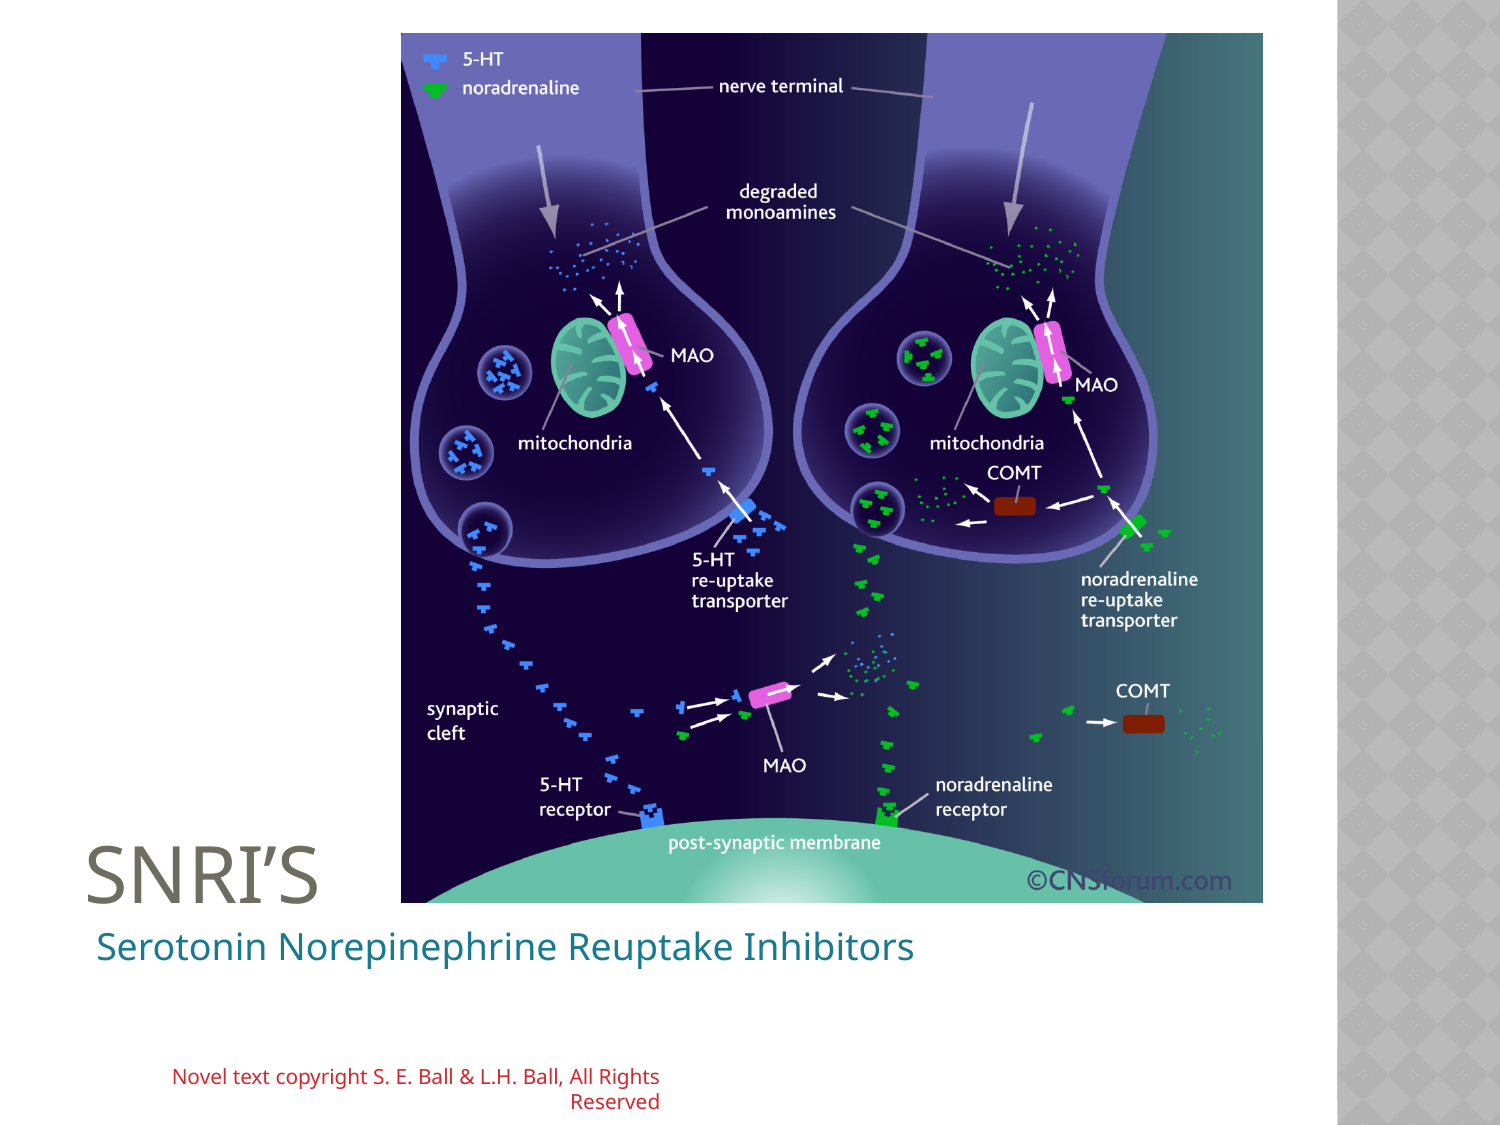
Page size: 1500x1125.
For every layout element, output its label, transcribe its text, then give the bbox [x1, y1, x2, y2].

title SNRI’s [76, 808, 402, 920]
picture [400, 33, 1263, 903]
footer Novel text copyright S. E. Ball & L.H. Ball, All Rights Reserved [75, 1075, 675, 1114]
list Serotonin Norepinephrine Reuptake Inhibitors [76, 922, 1420, 992]
text_box [1337, 0, 1500, 1125]
